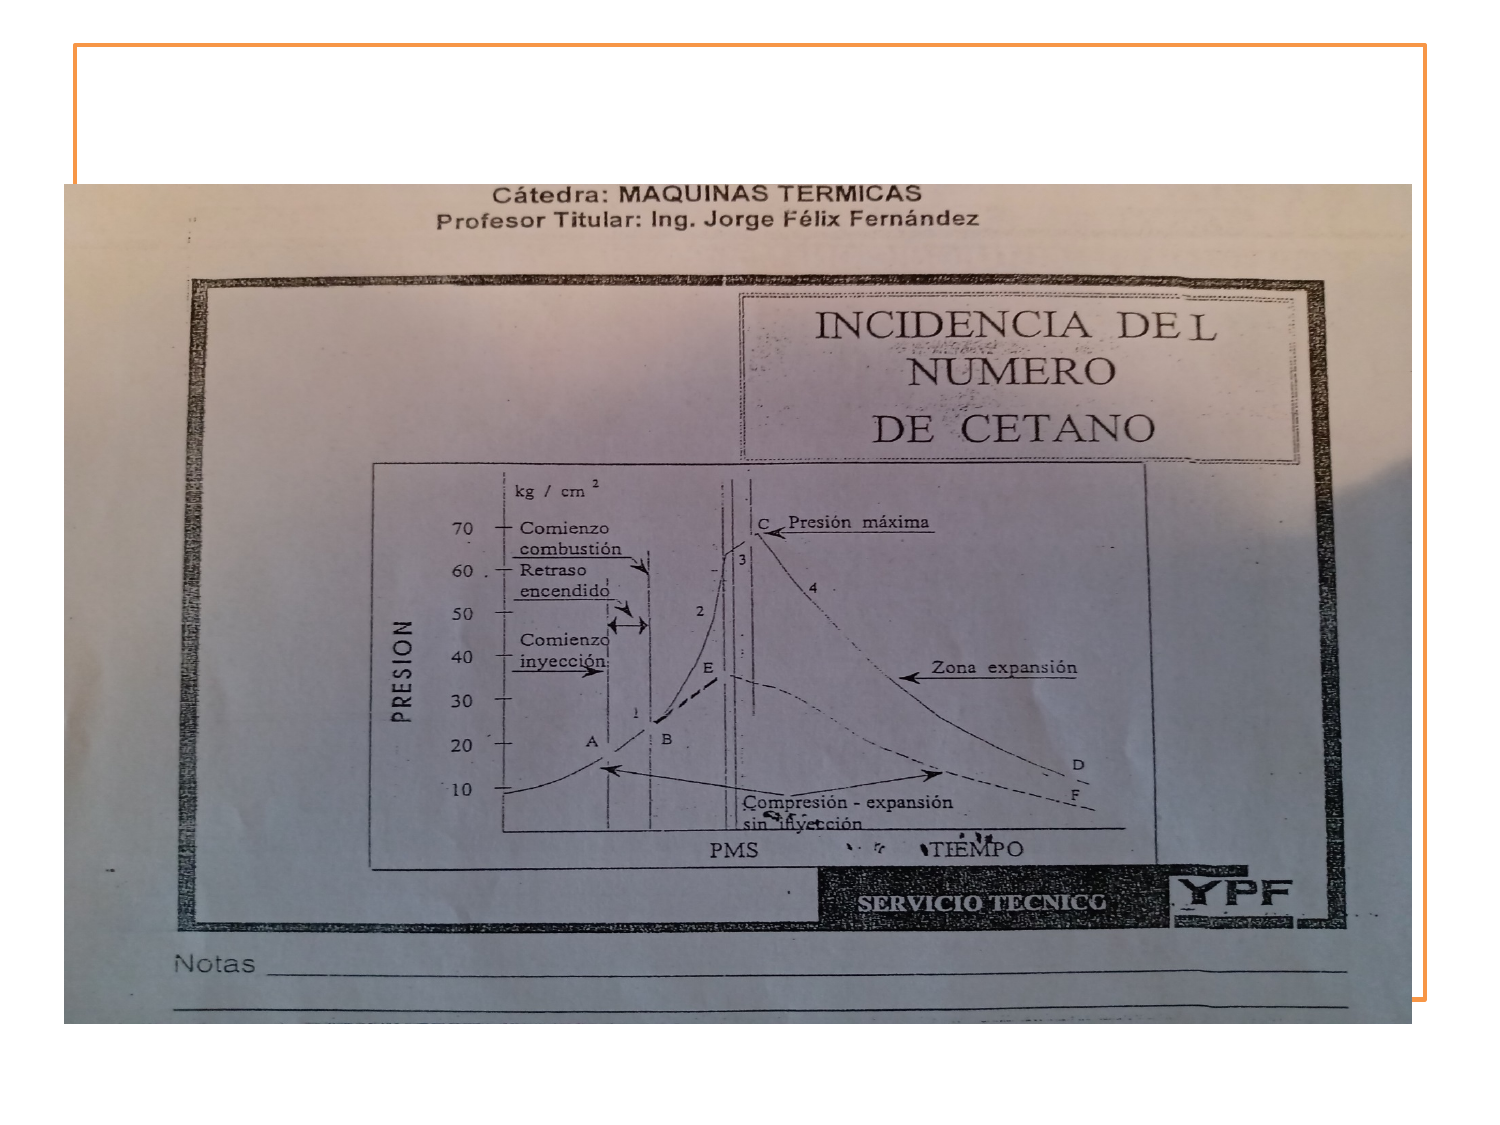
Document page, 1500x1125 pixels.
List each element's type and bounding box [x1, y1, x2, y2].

picture [64, 184, 1412, 1024]
title [73, 43, 1427, 1002]
